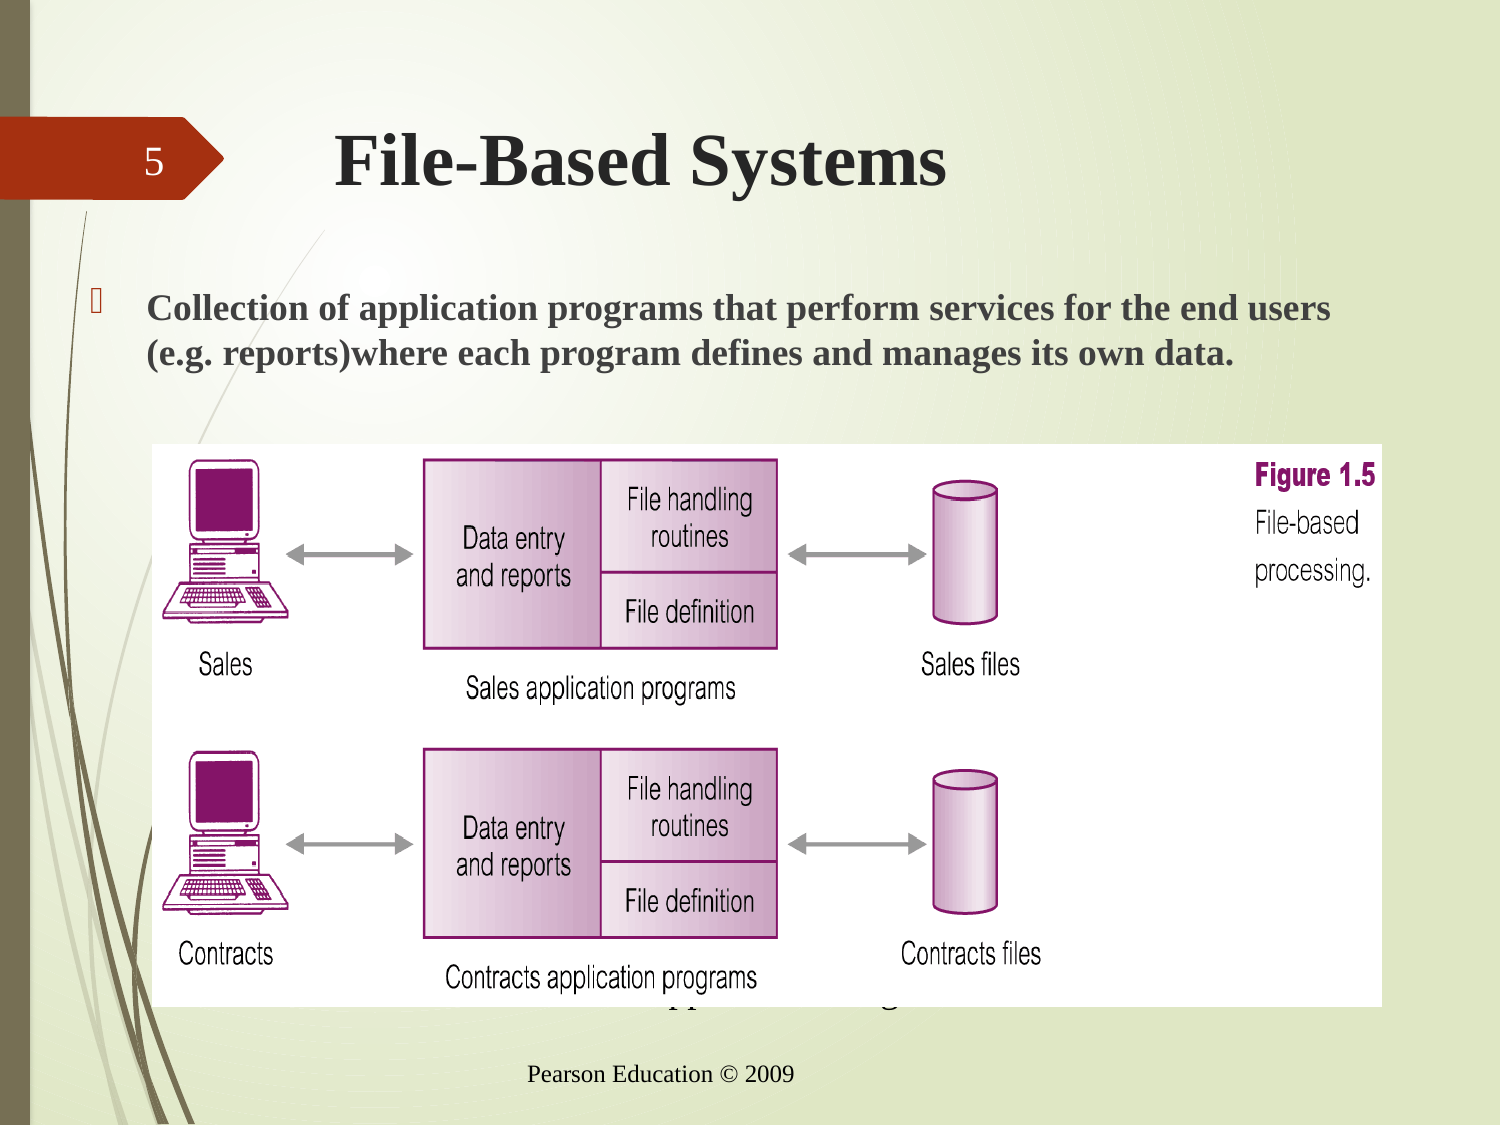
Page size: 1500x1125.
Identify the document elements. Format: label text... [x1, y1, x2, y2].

list Collection of application programs that perform services for the end users (e.g. reports)where each program defines and manages its own data. [75, 275, 1363, 950]
slide_number 5 [83, 129, 180, 190]
title File-Based Systems [319, 102, 1400, 313]
picture [152, 444, 1382, 1008]
text_box Pearson Education © 2009 [512, 1050, 1038, 1095]
